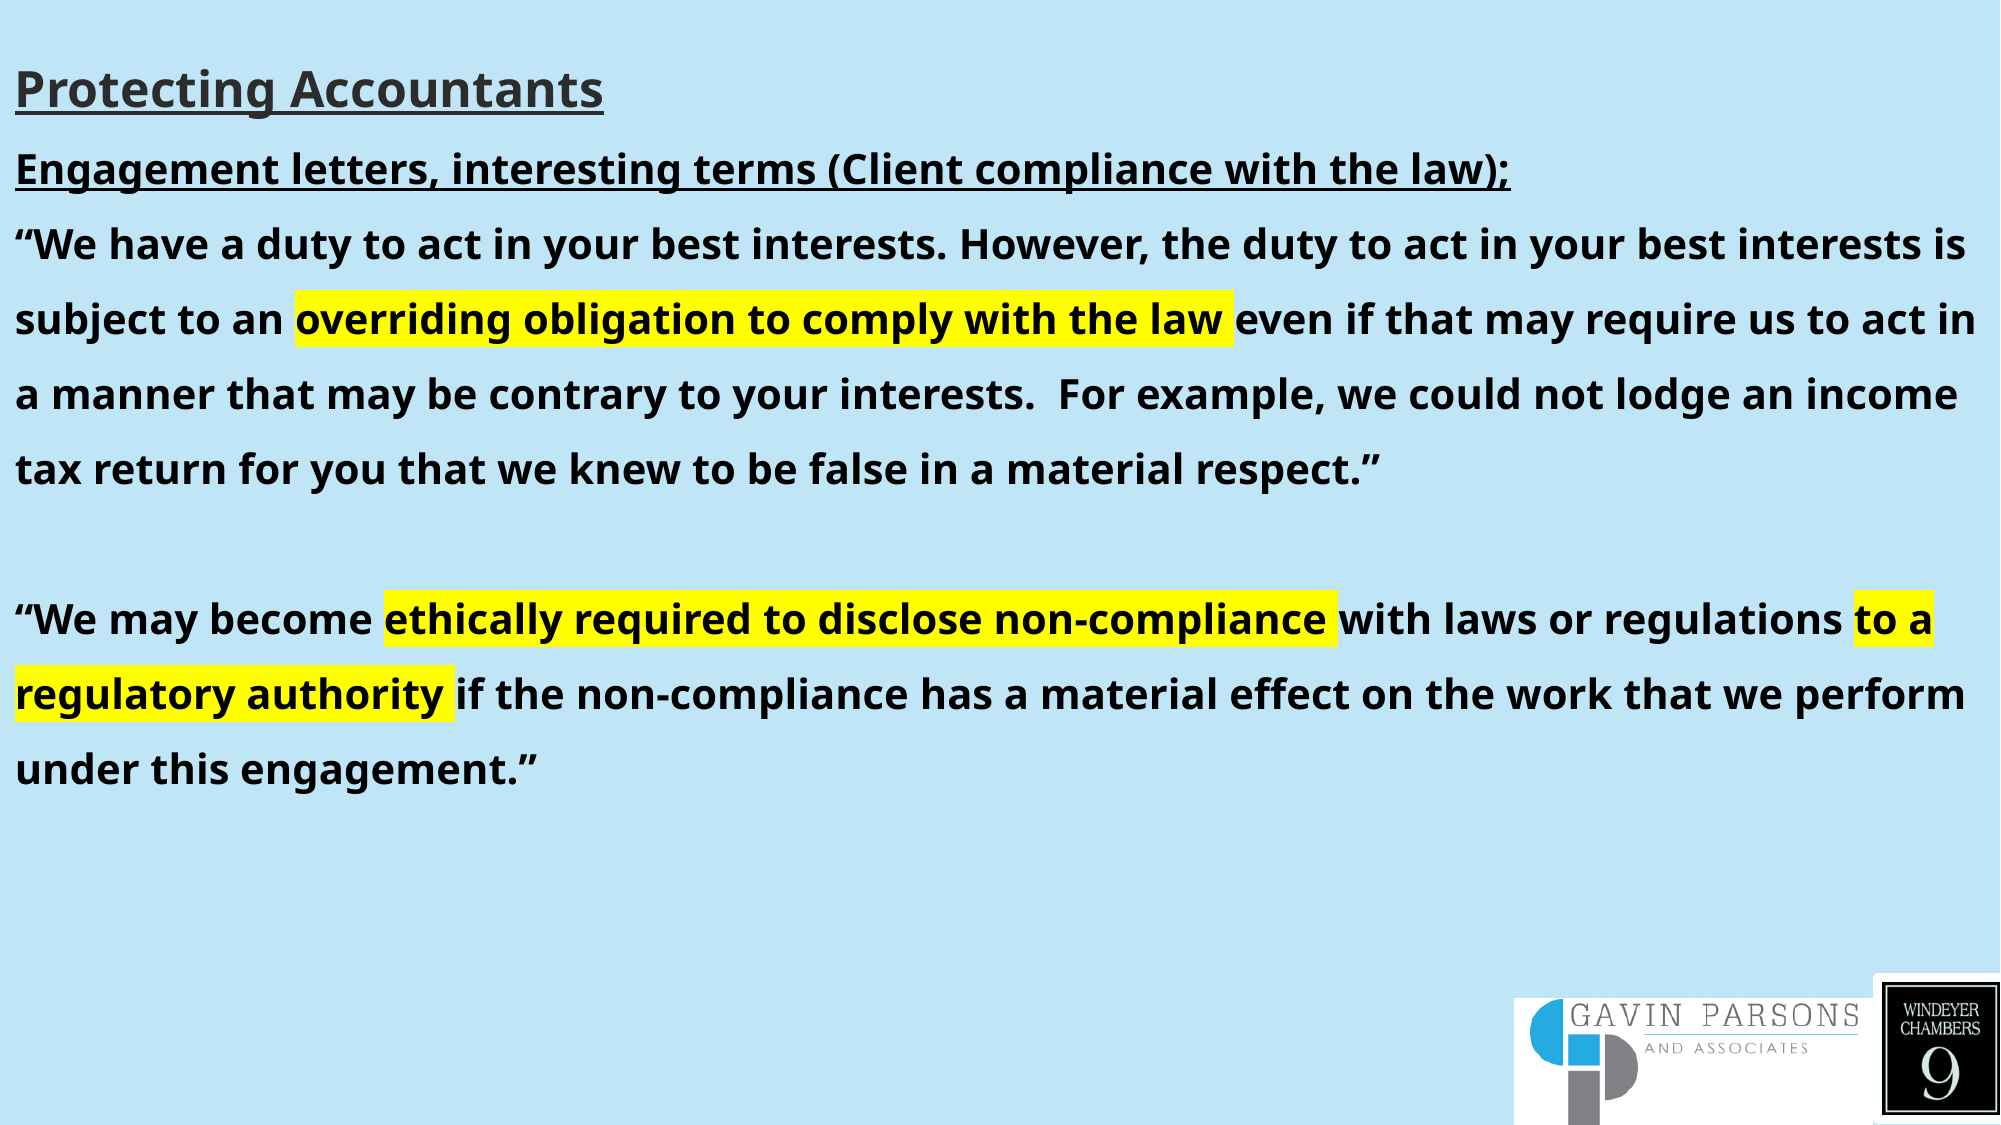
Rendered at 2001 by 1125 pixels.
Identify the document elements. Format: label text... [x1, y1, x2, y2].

picture [1514, 998, 1874, 1125]
text_box Protecting Accountants Engagement letters, interesting terms (Client compliance with the law); “We have a duty to act in your best interests. However, the duty to act in your best interests is subject to an overriding obligation to comply with the law even if that may require us to act in a manner that may be contrary to your interests. For example, we could not lodge an income tax return for you that we knew to be false in a material respect.” “We may become ethically required to disclose non-compliance with laws or regulations to a regulatory authority if the non-compliance has a material effect on the work that we perform under this engagement.” [0, 50, 2000, 1025]
picture [1882, 981, 2000, 1115]
